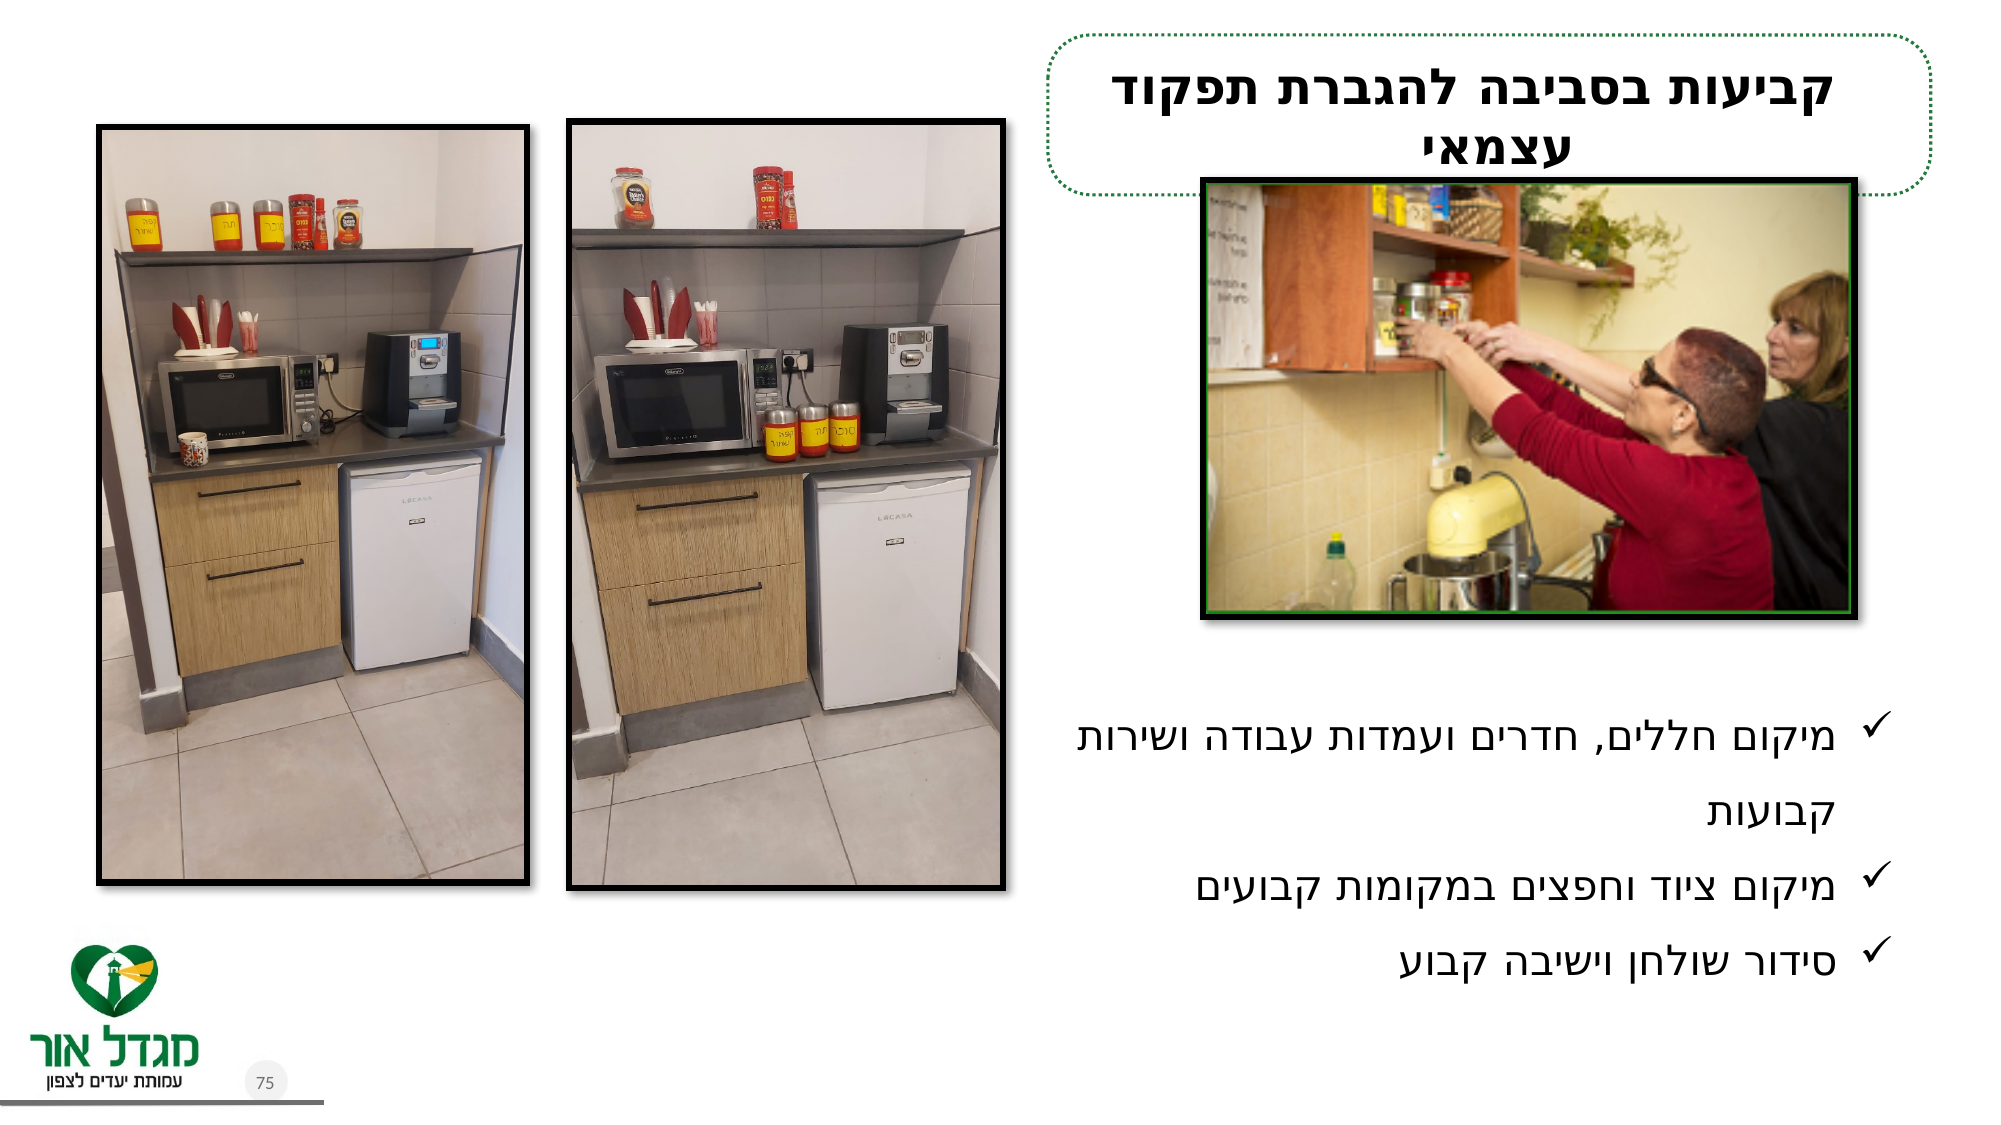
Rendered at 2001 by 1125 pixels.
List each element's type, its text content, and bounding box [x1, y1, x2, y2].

text_box קביעות בסביבה להגברת תפקוד עצמאי [1047, 34, 1931, 195]
text_box מיקום חללים, חדרים ועמדות עבודה ושירות קבועות מיקום ציוד וחפצים במקומות קבועים סידור שולחן וישיבה קבוע [981, 676, 1909, 1066]
picture [0, 0, 2001, 1125]
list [102, 129, 525, 880]
